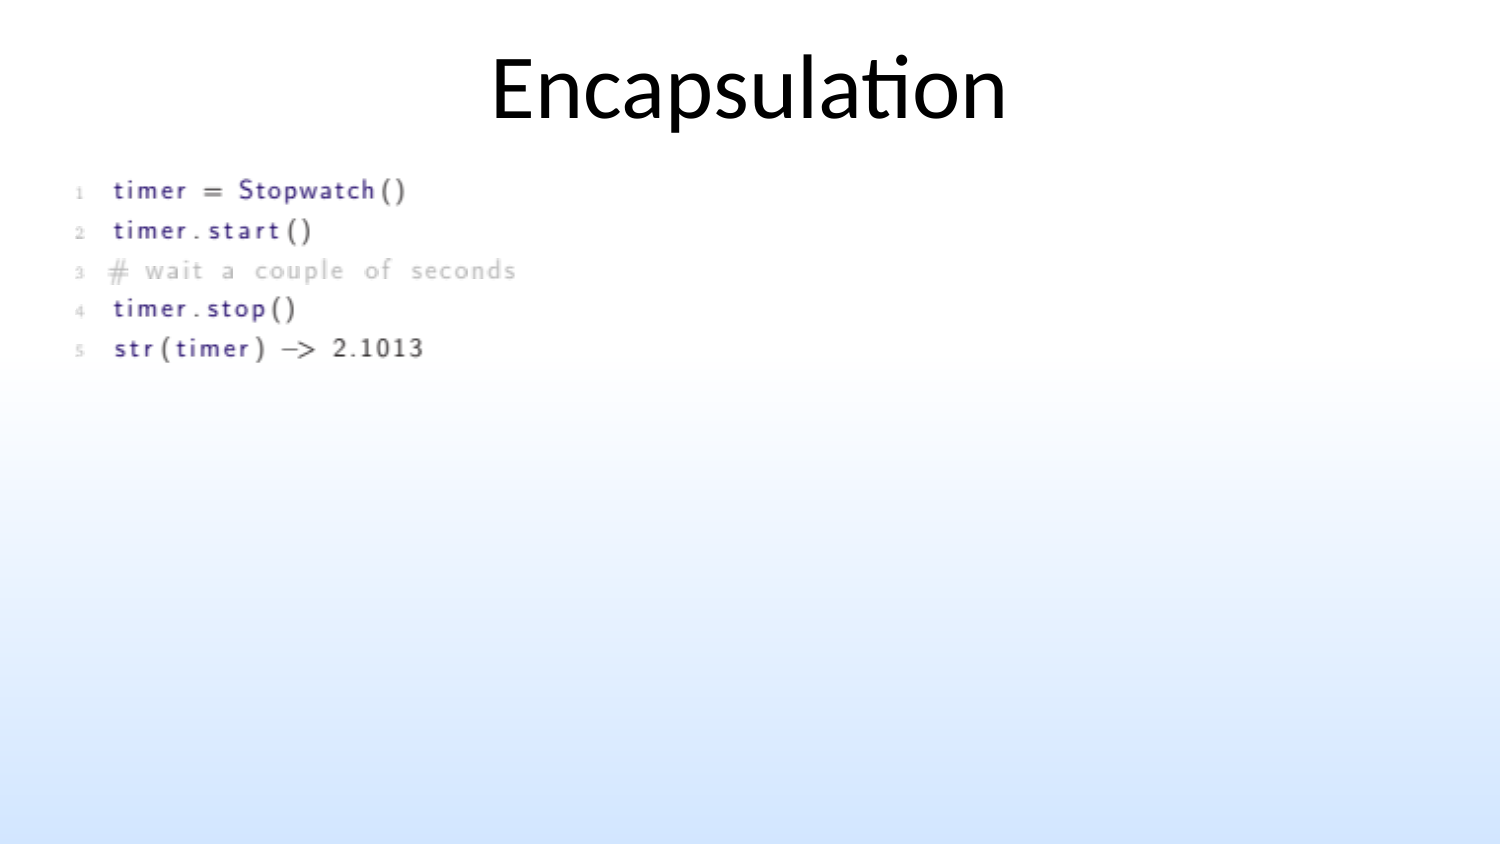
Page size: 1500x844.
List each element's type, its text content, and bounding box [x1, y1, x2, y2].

title Encapsulation [75, 11, 1425, 152]
picture [74, 175, 516, 364]
